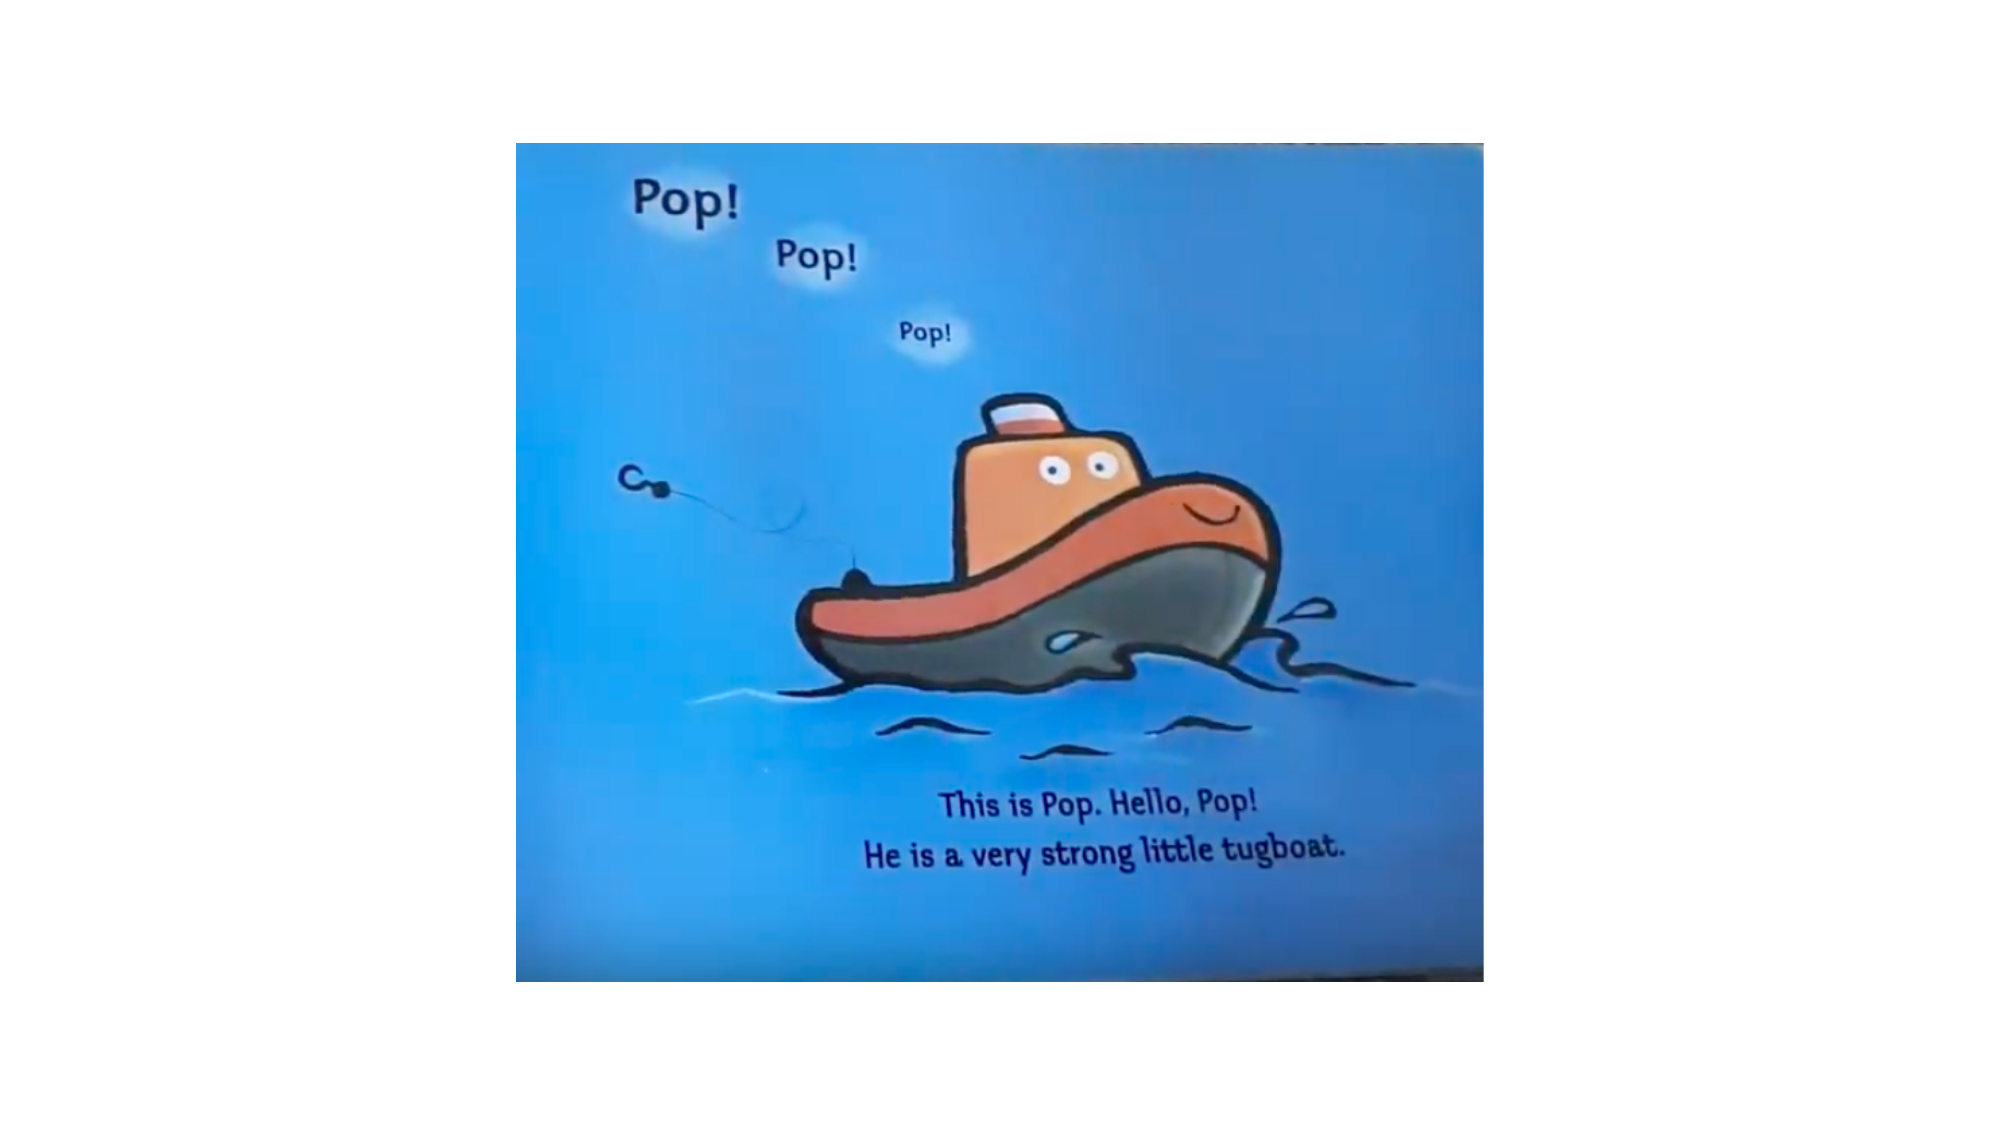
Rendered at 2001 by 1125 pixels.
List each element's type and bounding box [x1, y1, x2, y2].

picture [516, 143, 1484, 982]
